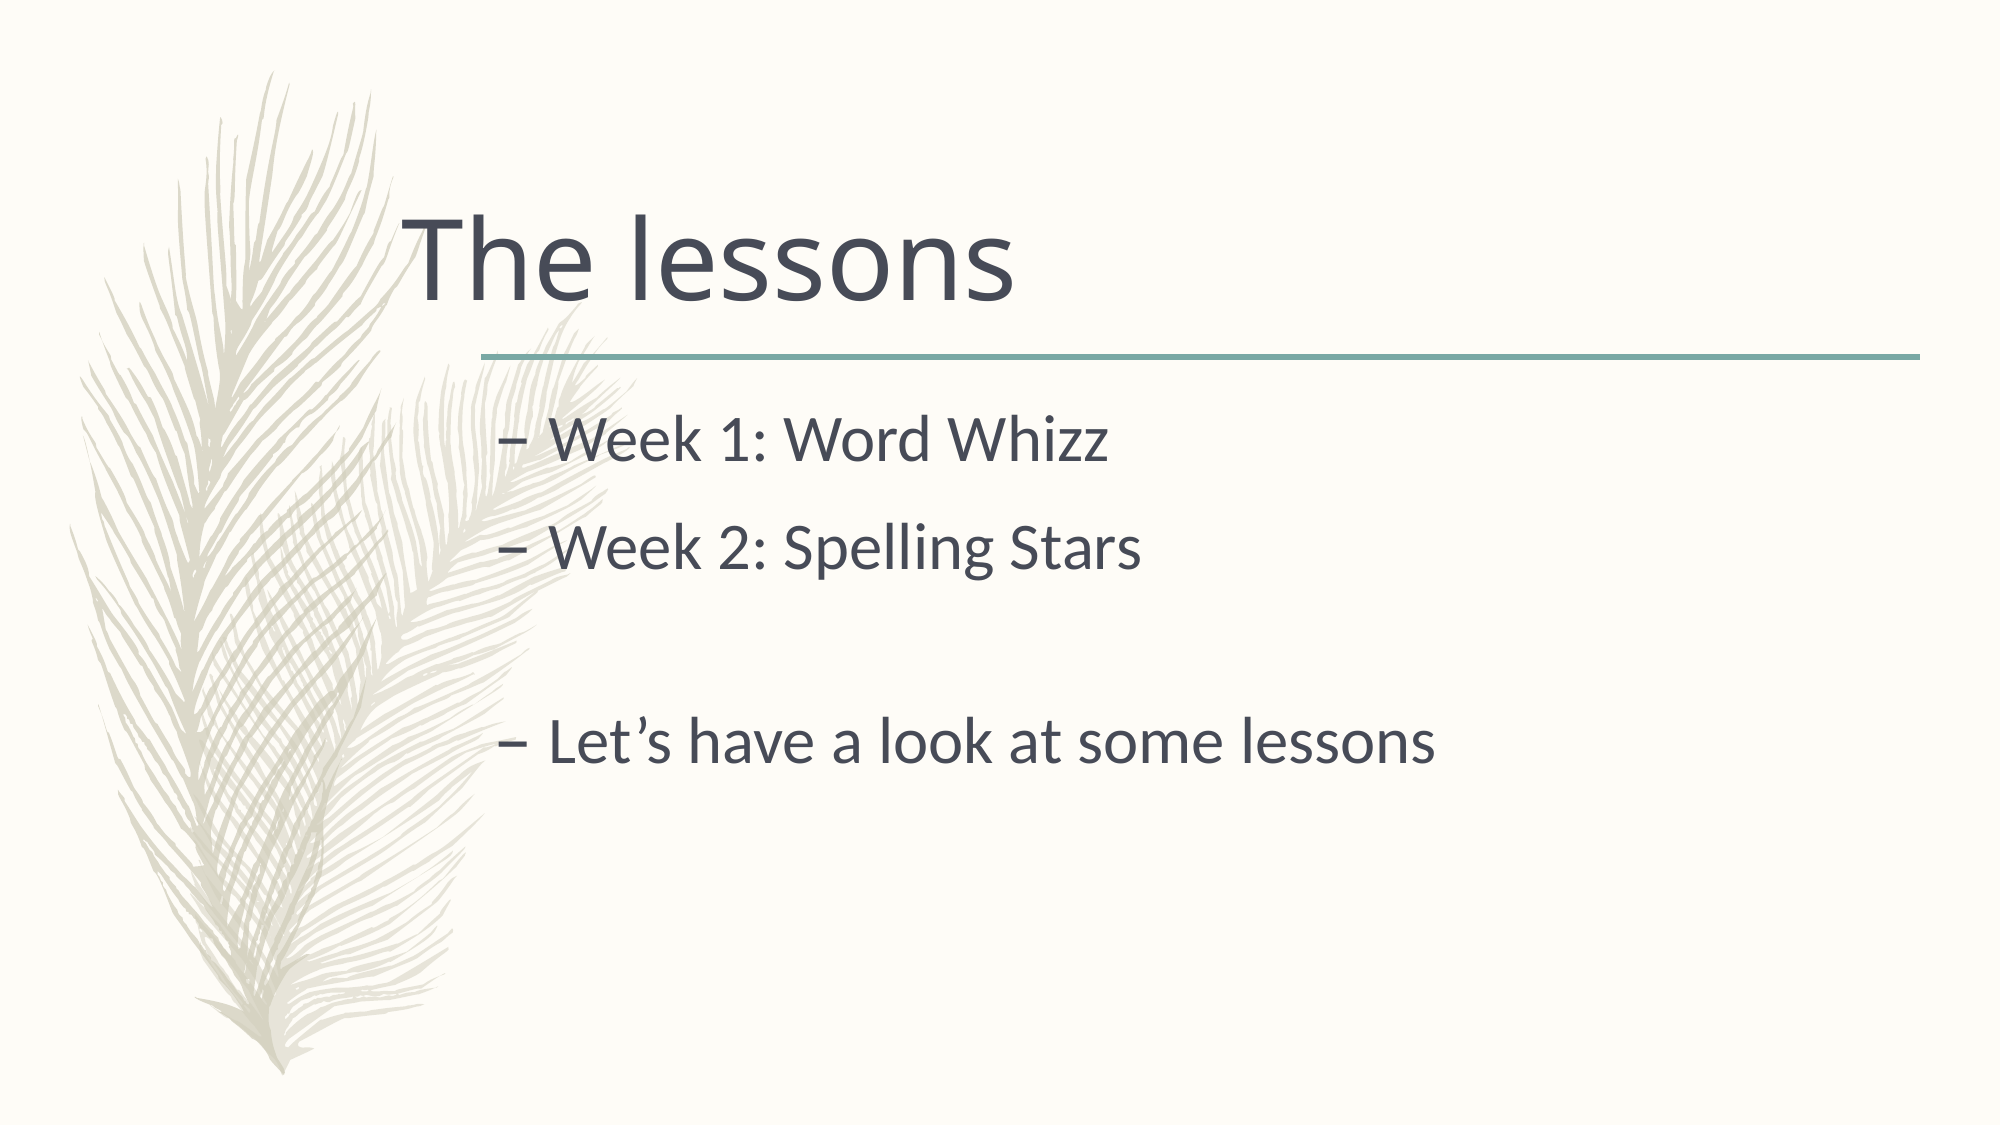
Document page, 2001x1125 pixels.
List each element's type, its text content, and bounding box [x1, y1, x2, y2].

title The lessons [386, 185, 1920, 442]
list Week 1: Word Whizz Week 2: Spelling Stars Let’s have a look at some lessons [481, 377, 1920, 1098]
